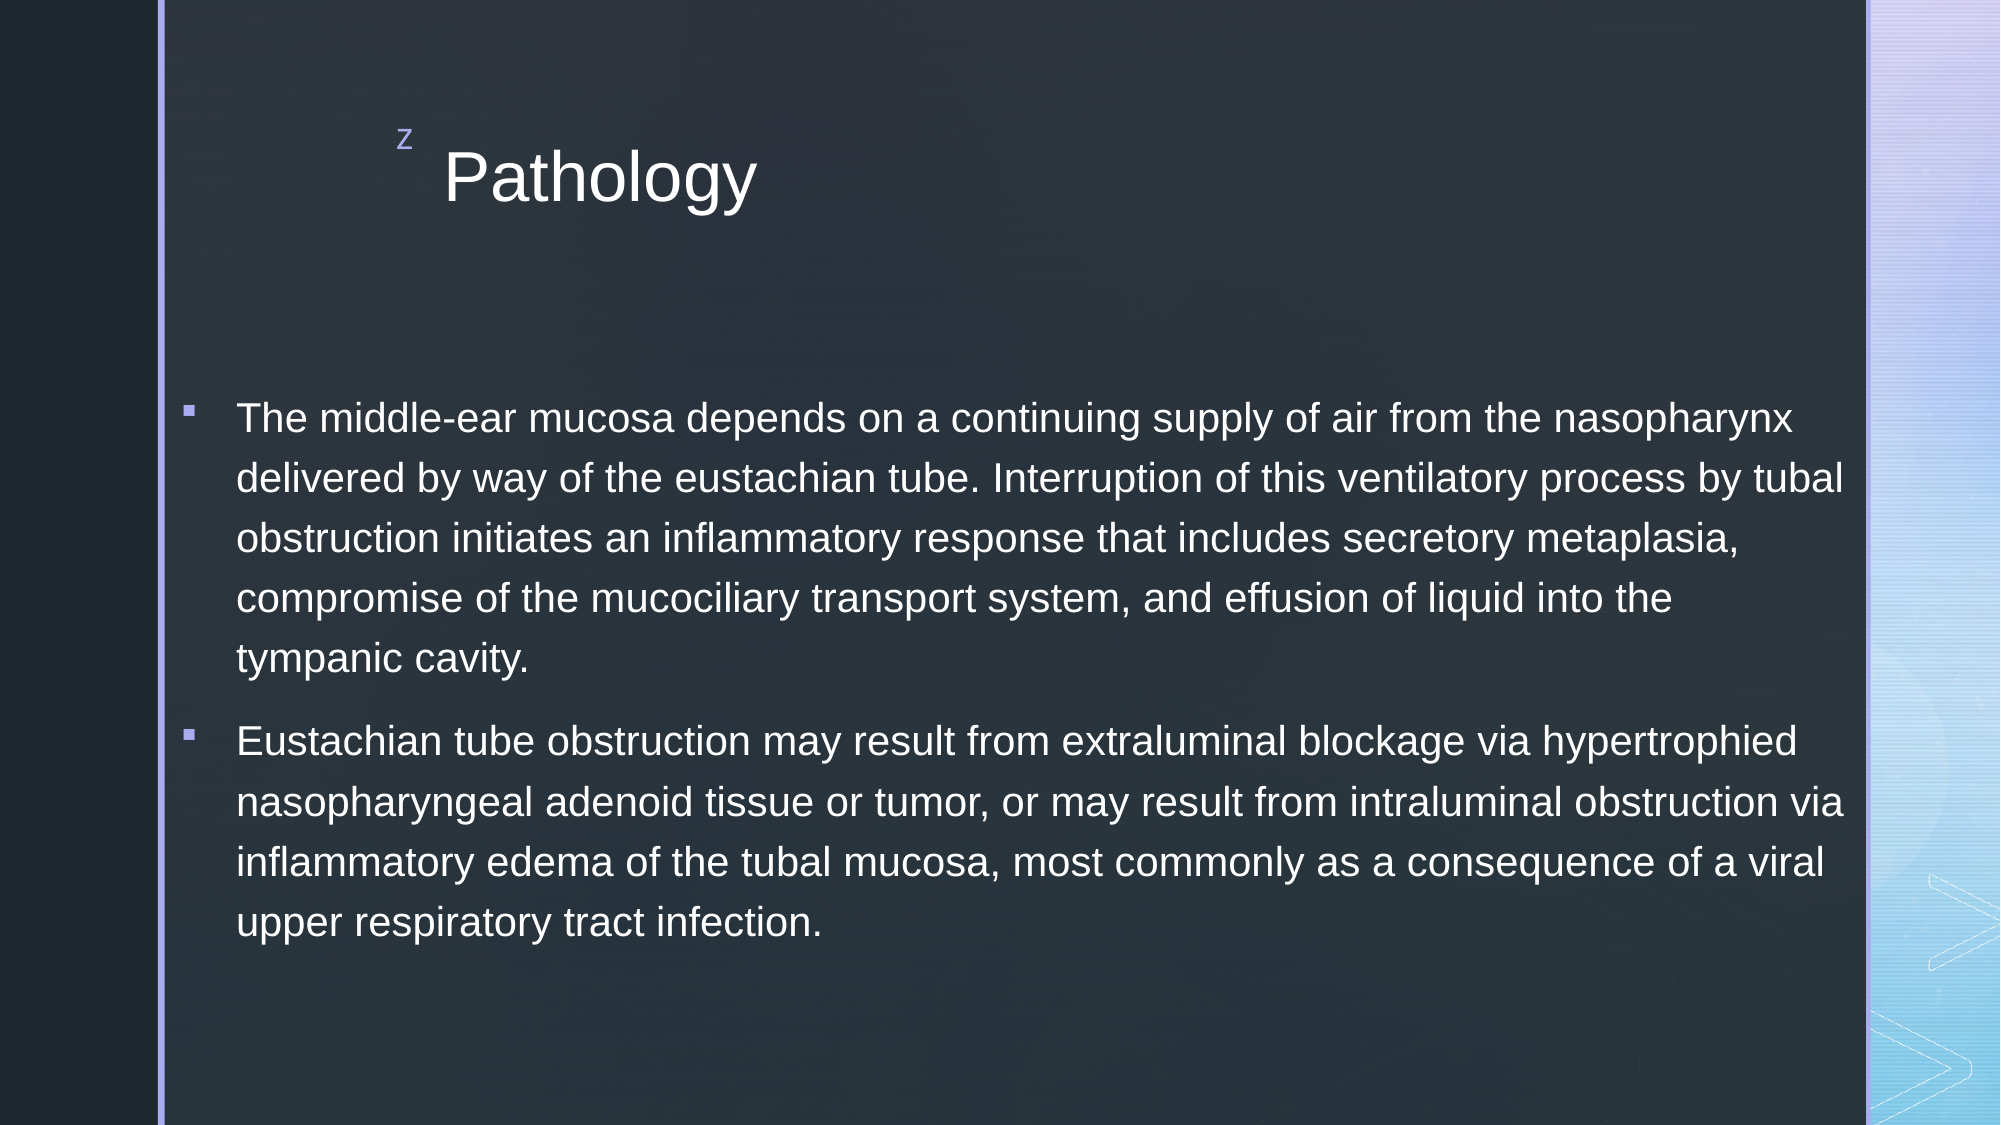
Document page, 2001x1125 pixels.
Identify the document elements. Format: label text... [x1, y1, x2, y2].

title Pathology [428, 132, 1734, 283]
picture [1871, 0, 2001, 1125]
list The middle-ear mucosa depends on a continuing supply of air from the nasopharynx delivered by way of the eustachian tube. Interruption of this ventilatory process by tubal obstruction initiates an inflammatory response that includes secretory metaplasia, compromise of the mucociliary transport system, and effusion of liquid into the tympanic cavity. Eustachian tube obstruction may result from extraluminal blockage via hypertrophied nasopharyngeal adenoid tissue or tumor, or may result from intraluminal obstruction via inflammatory edema of the tubal mucosa, most commonly as a consequence of a viral upper respiratory tract infection. [164, 283, 1867, 1125]
